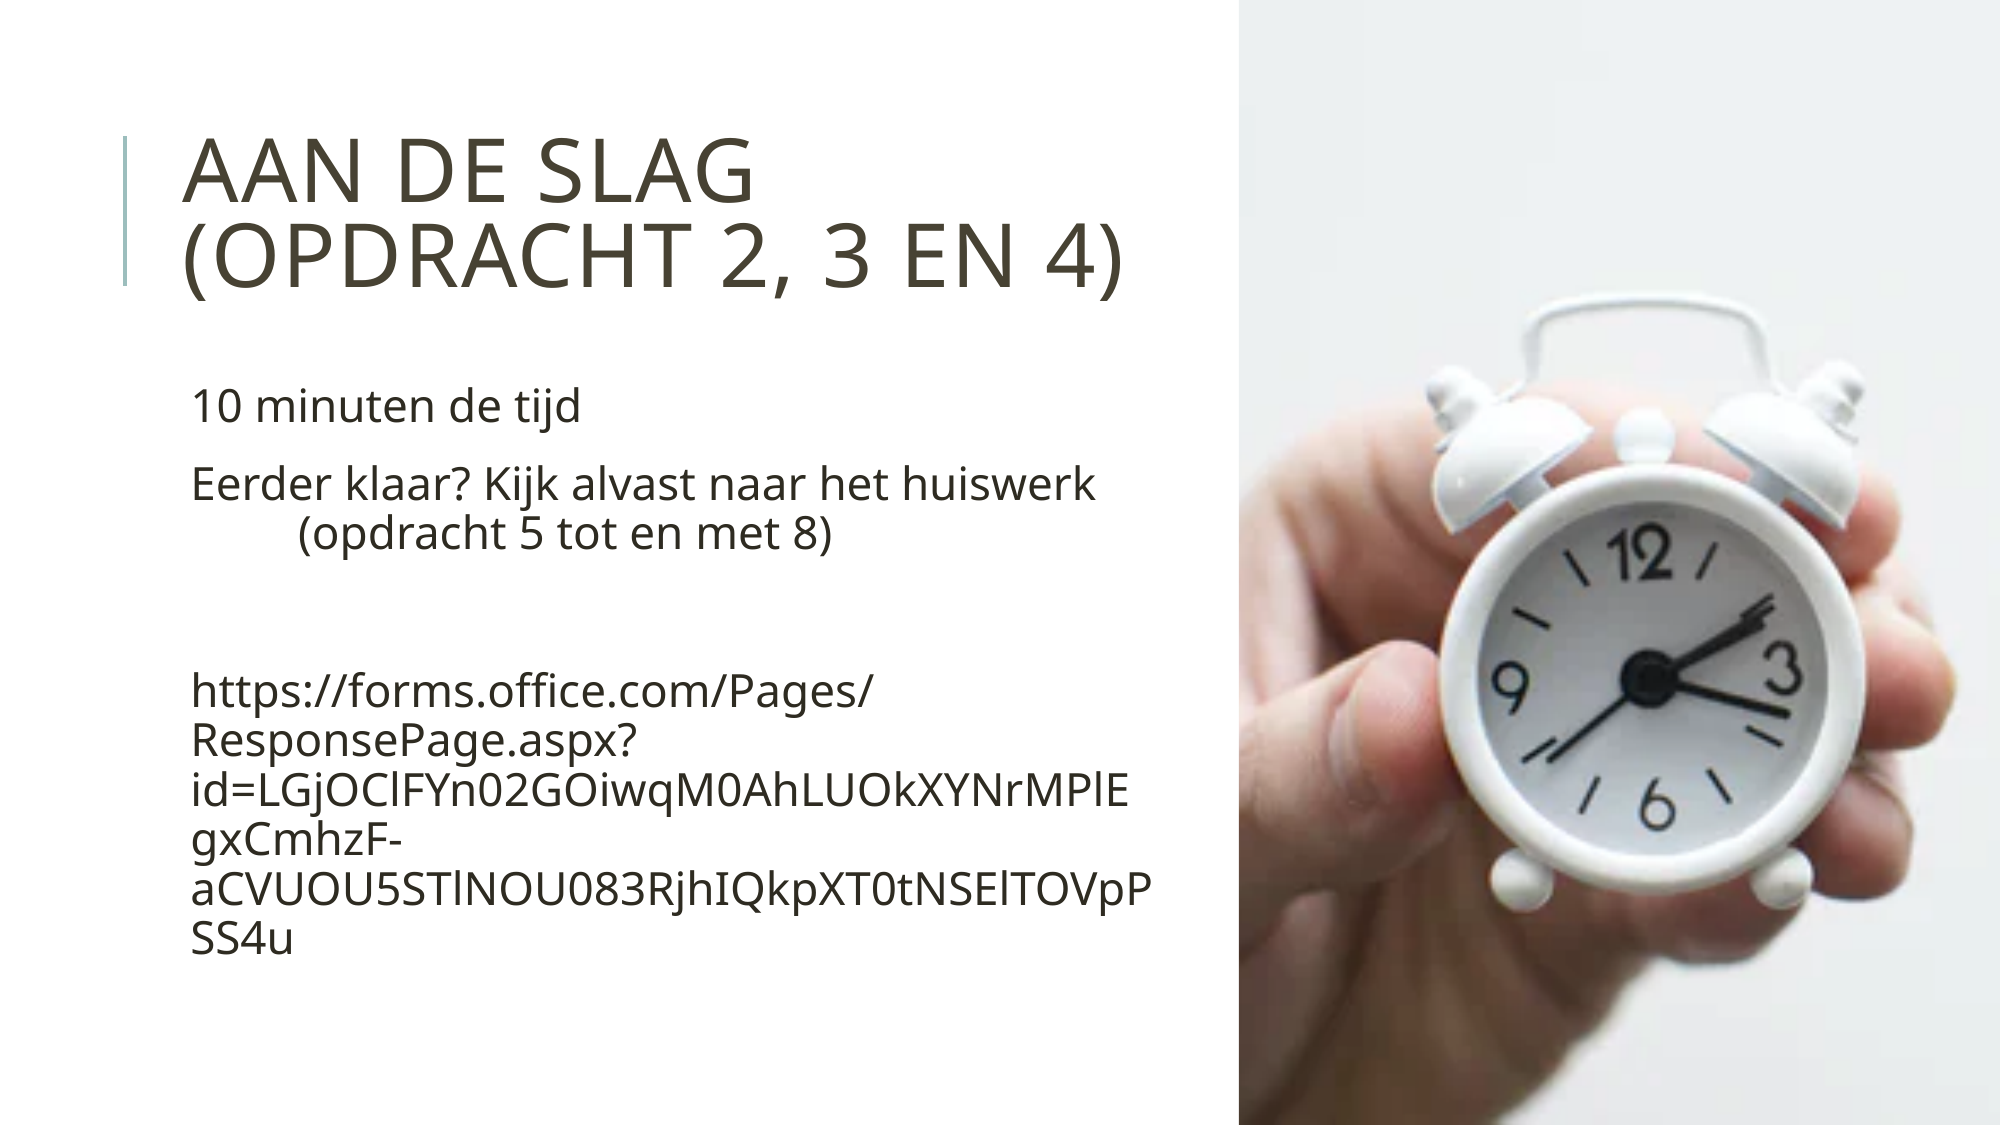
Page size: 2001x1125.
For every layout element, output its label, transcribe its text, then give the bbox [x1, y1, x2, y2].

list 10 minuten de tijd Eerder klaar? Kijk alvast naar het huiswerk (opdracht 5 tot en met 8) https://forms.office.com/Pages/ResponsePage.aspx?id=LGjOClFYn02GOiwqM0AhLUOkXYNrMPlEgxCmhzF-aCVUOU5STlNOU083RjhIQkpXT0tNSElTOVpPSS4u [168, 375, 1164, 1035]
title Aan de slag (opdracht 2, 3 en 4) [168, 96, 1164, 342]
picture [1238, 0, 2000, 1125]
